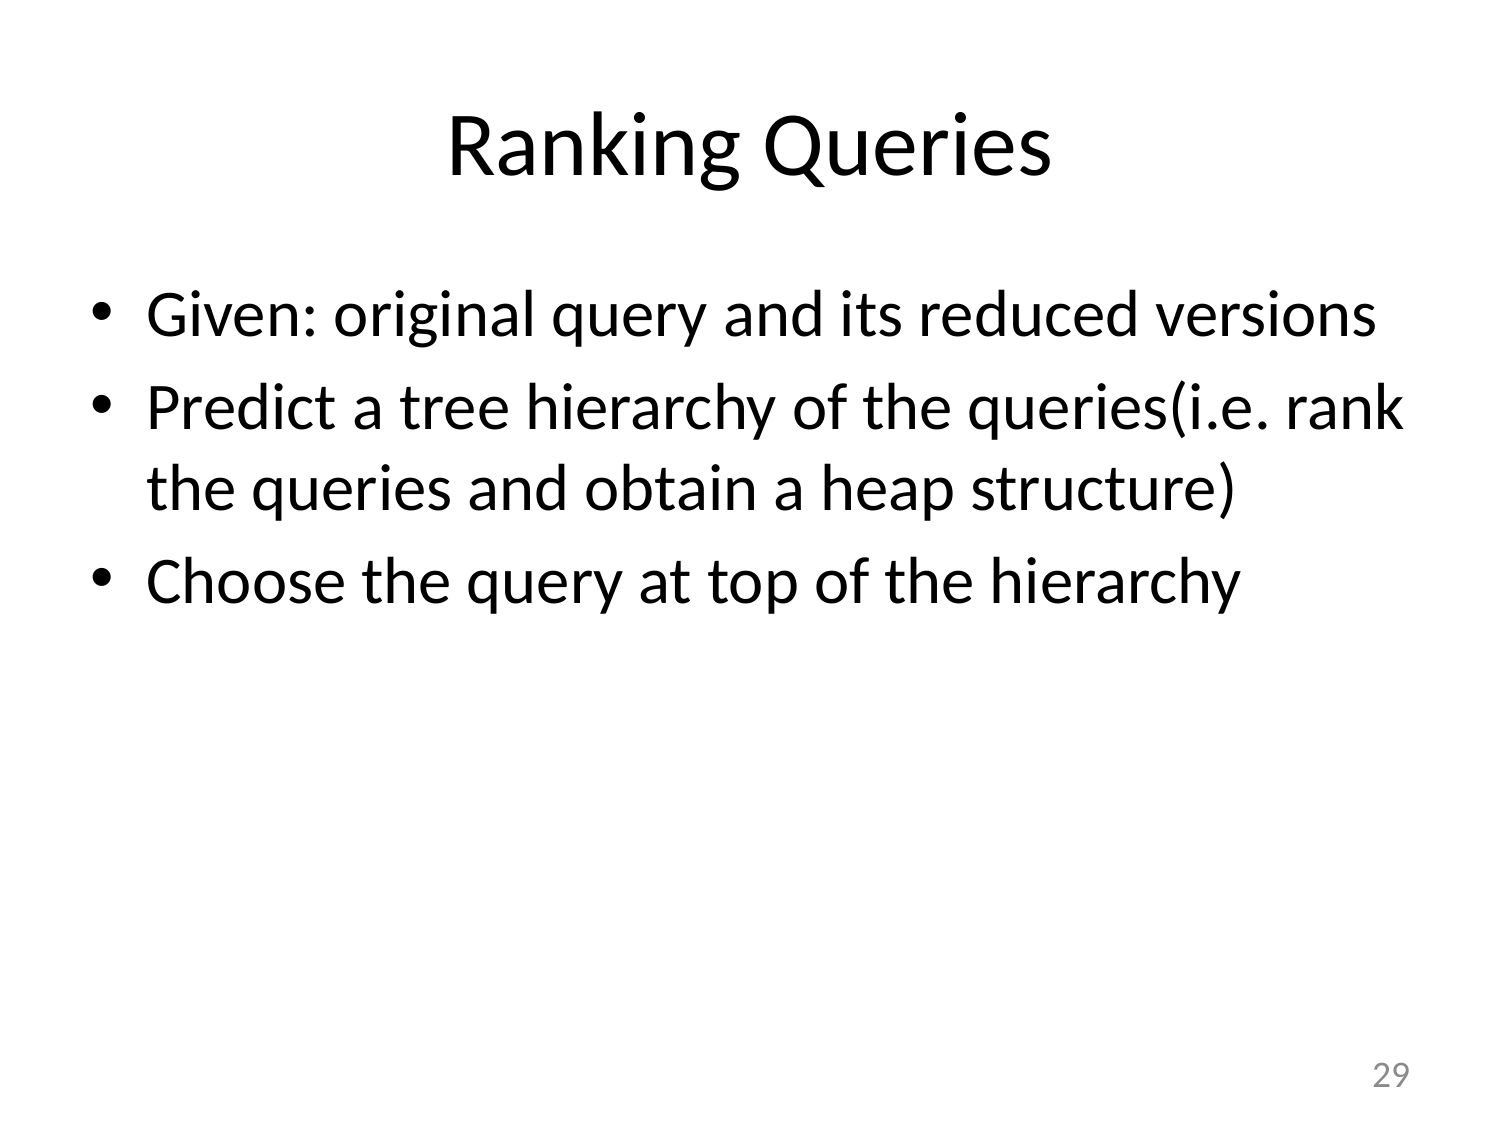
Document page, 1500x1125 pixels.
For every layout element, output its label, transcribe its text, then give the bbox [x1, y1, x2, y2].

list Given: original query and its reduced versions Predict a tree hierarchy of the queries(i.e. rank the queries and obtain a heap structure) Choose the query at top of the hierarchy [75, 262, 1425, 1005]
slide_number 29 [1074, 1042, 1425, 1103]
title Ranking Queries [75, 45, 1425, 233]
